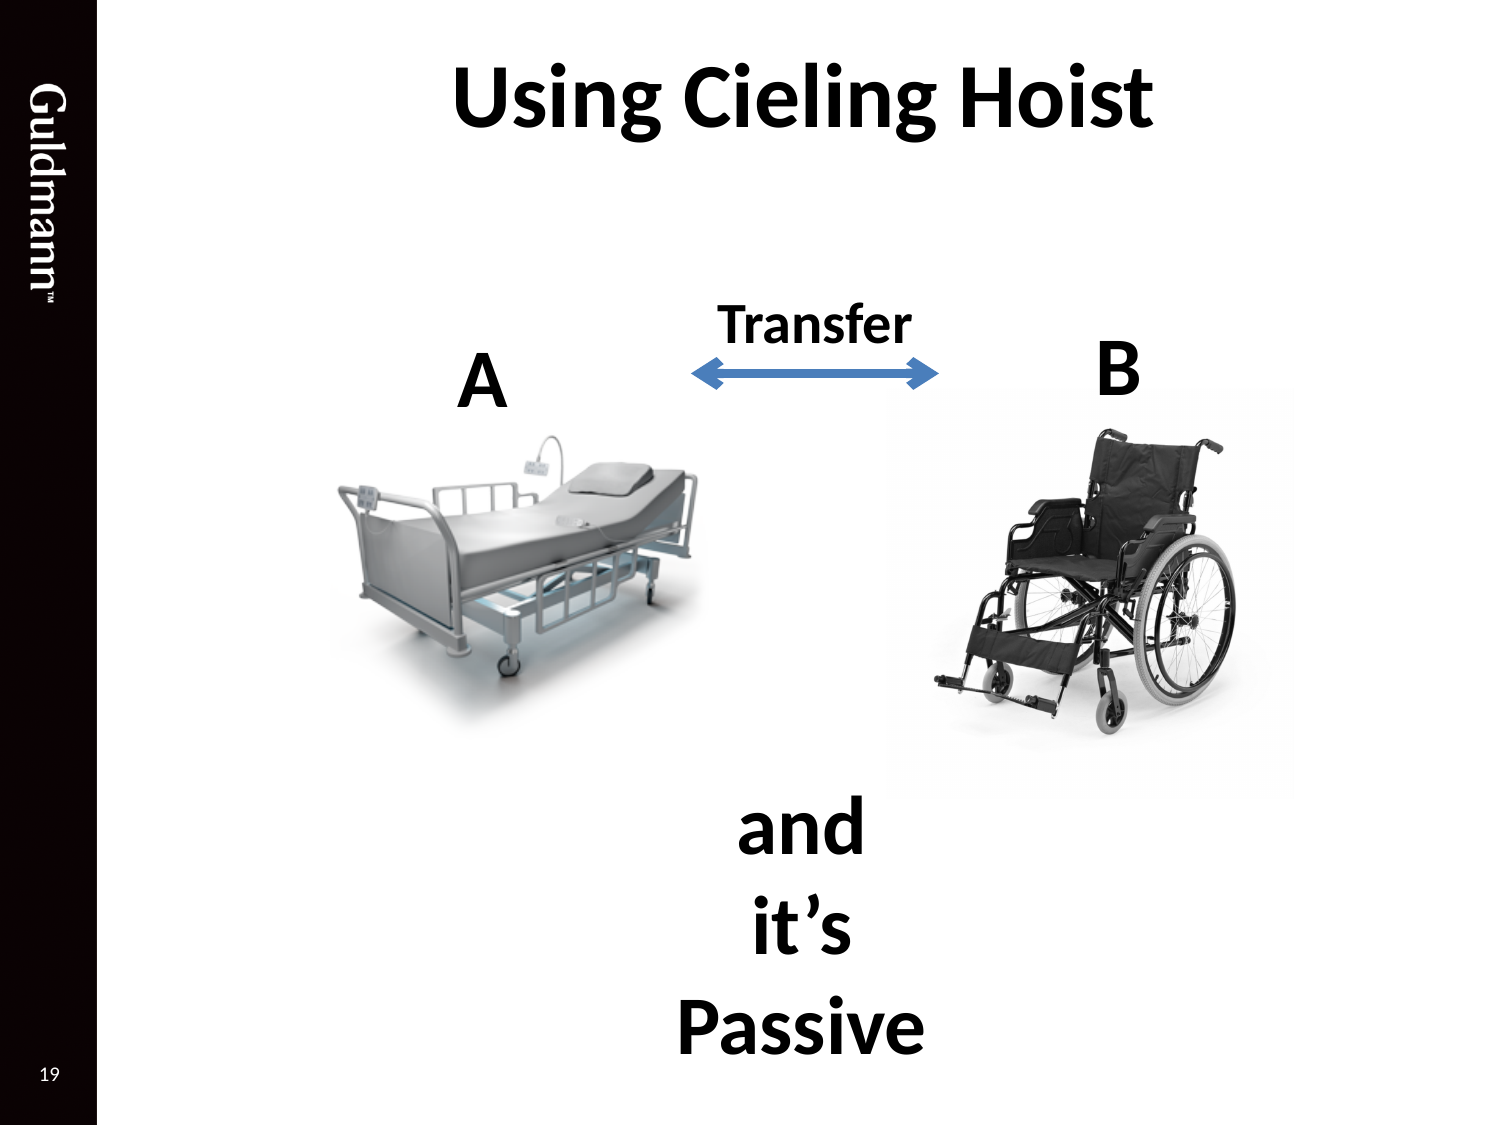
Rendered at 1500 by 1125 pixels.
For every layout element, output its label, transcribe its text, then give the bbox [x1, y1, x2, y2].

text_box Transfer [702, 277, 975, 363]
text_box Using Cieling Hoist [183, 19, 1425, 162]
slide_number 19 [1, 1042, 98, 1103]
text_box and it’s Passive [451, 764, 1152, 1079]
text_box A [442, 316, 585, 424]
picture [0, 0, 97, 1125]
picture [885, 388, 1294, 799]
text_box B [1080, 304, 1223, 386]
picture [323, 426, 715, 752]
